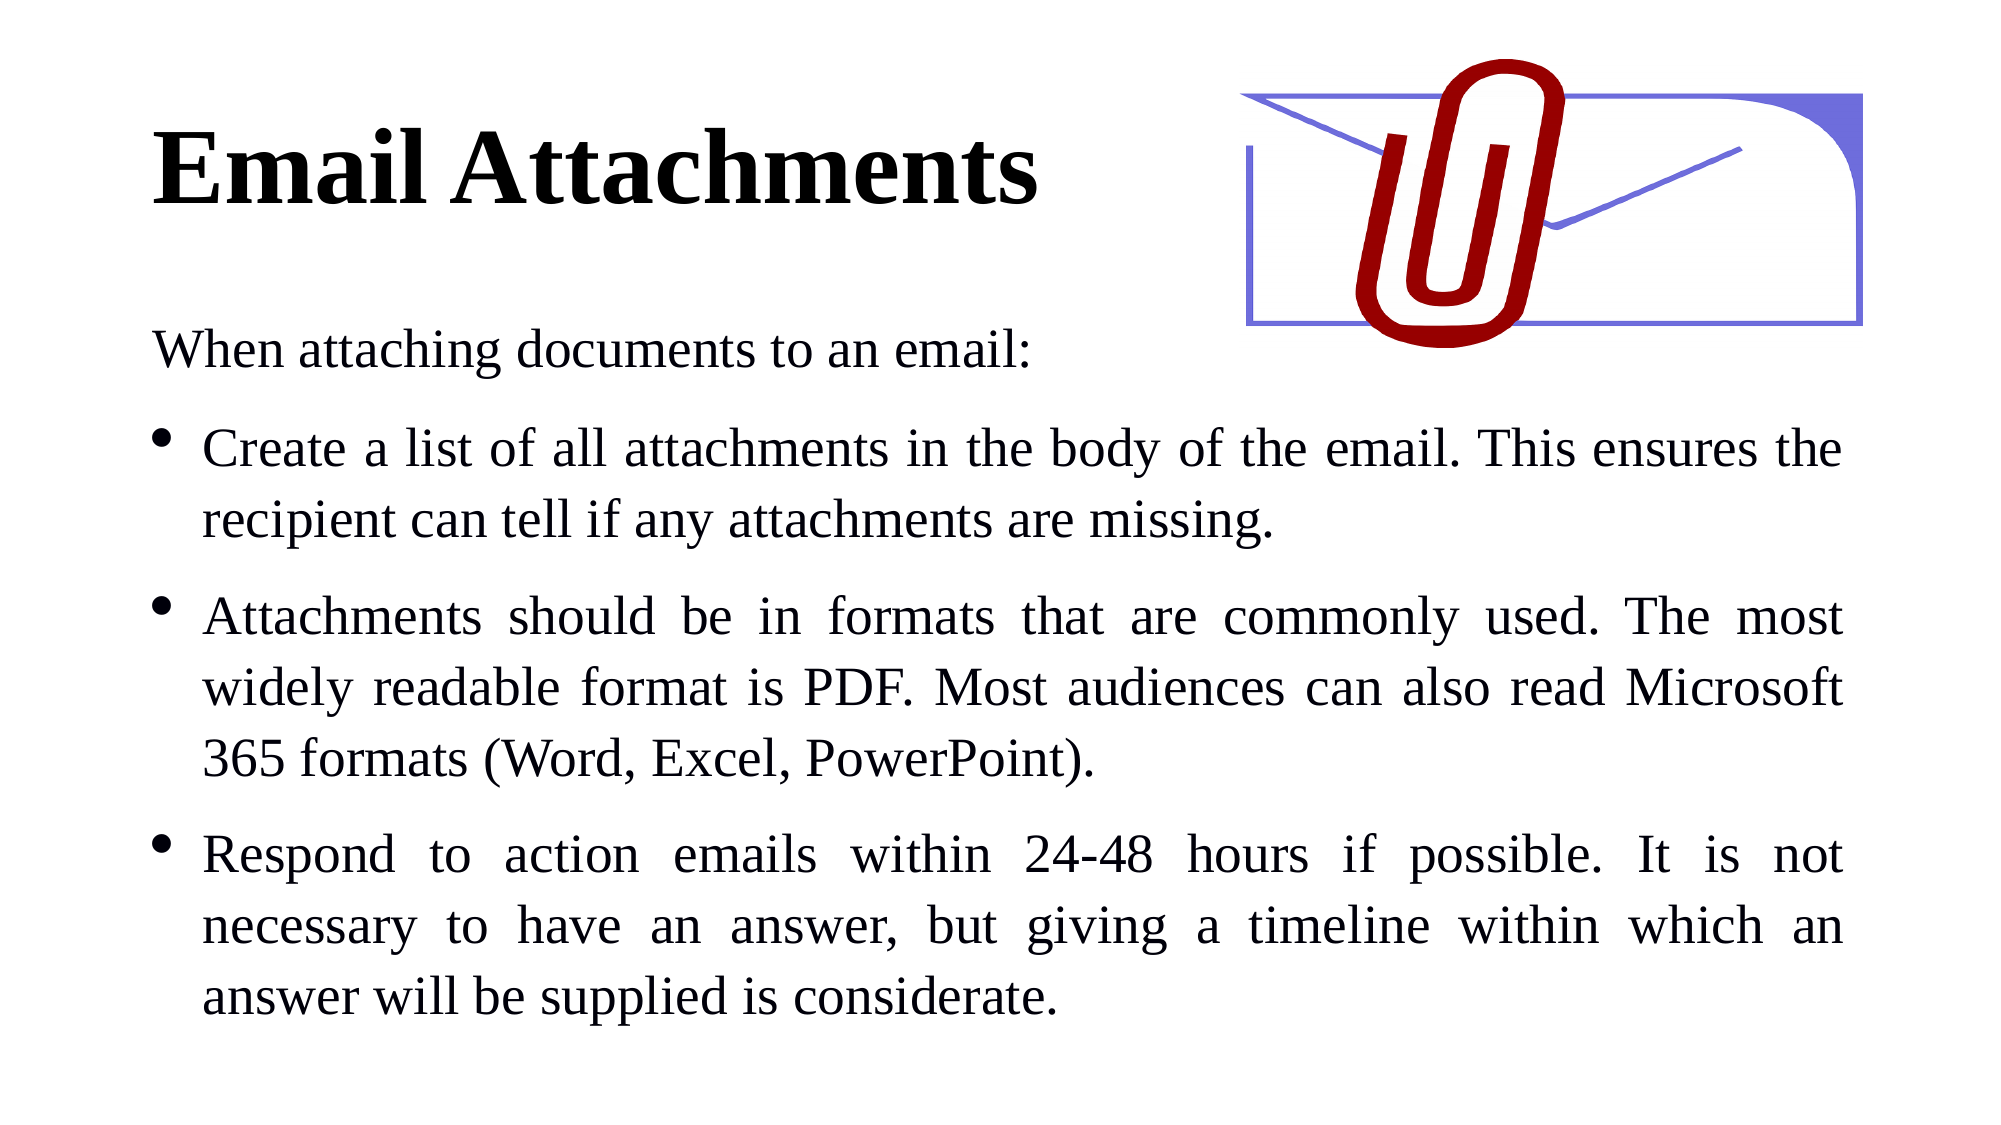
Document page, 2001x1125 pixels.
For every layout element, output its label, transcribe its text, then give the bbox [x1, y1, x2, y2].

picture [1239, 59, 1863, 348]
title Email Attachments [137, 59, 1239, 278]
list When attaching documents to an email: Create a list of all attachments in the body of the email. This ensures the recipient can tell if any attachments are missing. Attachments should be in formats that are commonly used. The most widely readable format is PDF. Most audiences can also read Microsoft 365 formats (Word, Excel, PowerPoint). Respond to action emails within 24-48 hours if possible. It is not necessary to have an answer, but giving a timeline within which an answer will be supplied is considerate. [137, 299, 1863, 1041]
